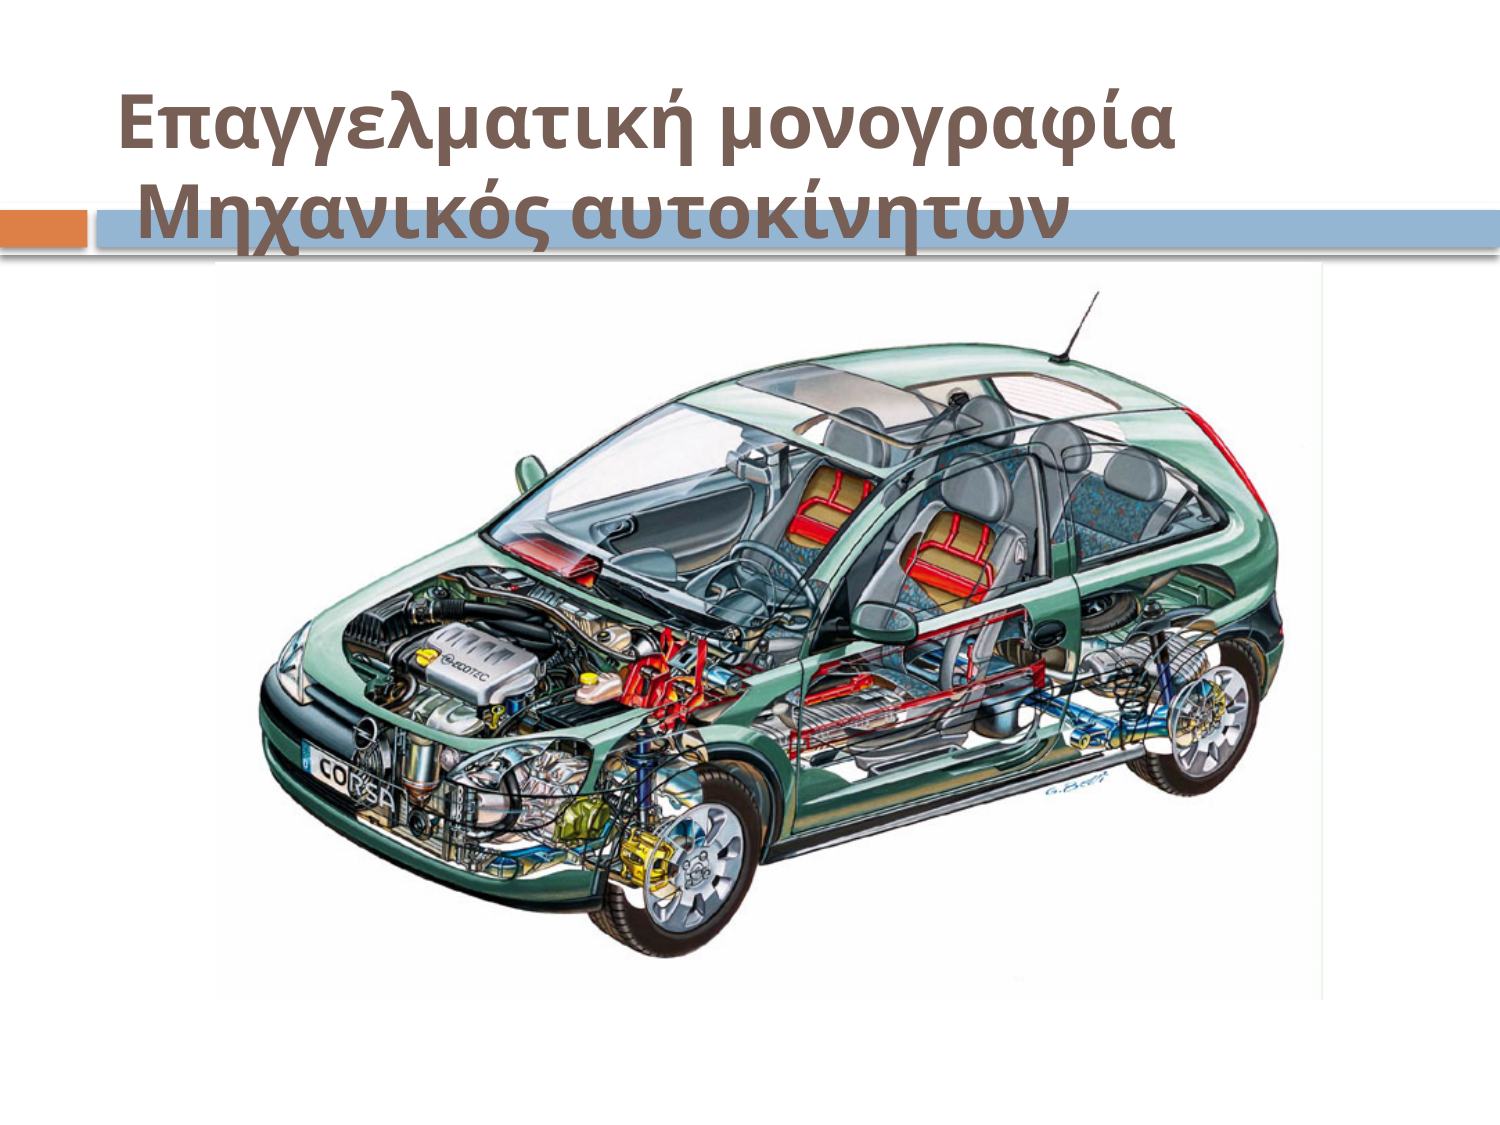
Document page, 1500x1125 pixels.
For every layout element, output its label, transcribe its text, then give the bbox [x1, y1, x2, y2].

title Επαγγελματική μονογραφία Μηχανικός αυτοκίνητων [100, 37, 1438, 200]
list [215, 262, 1323, 1001]
